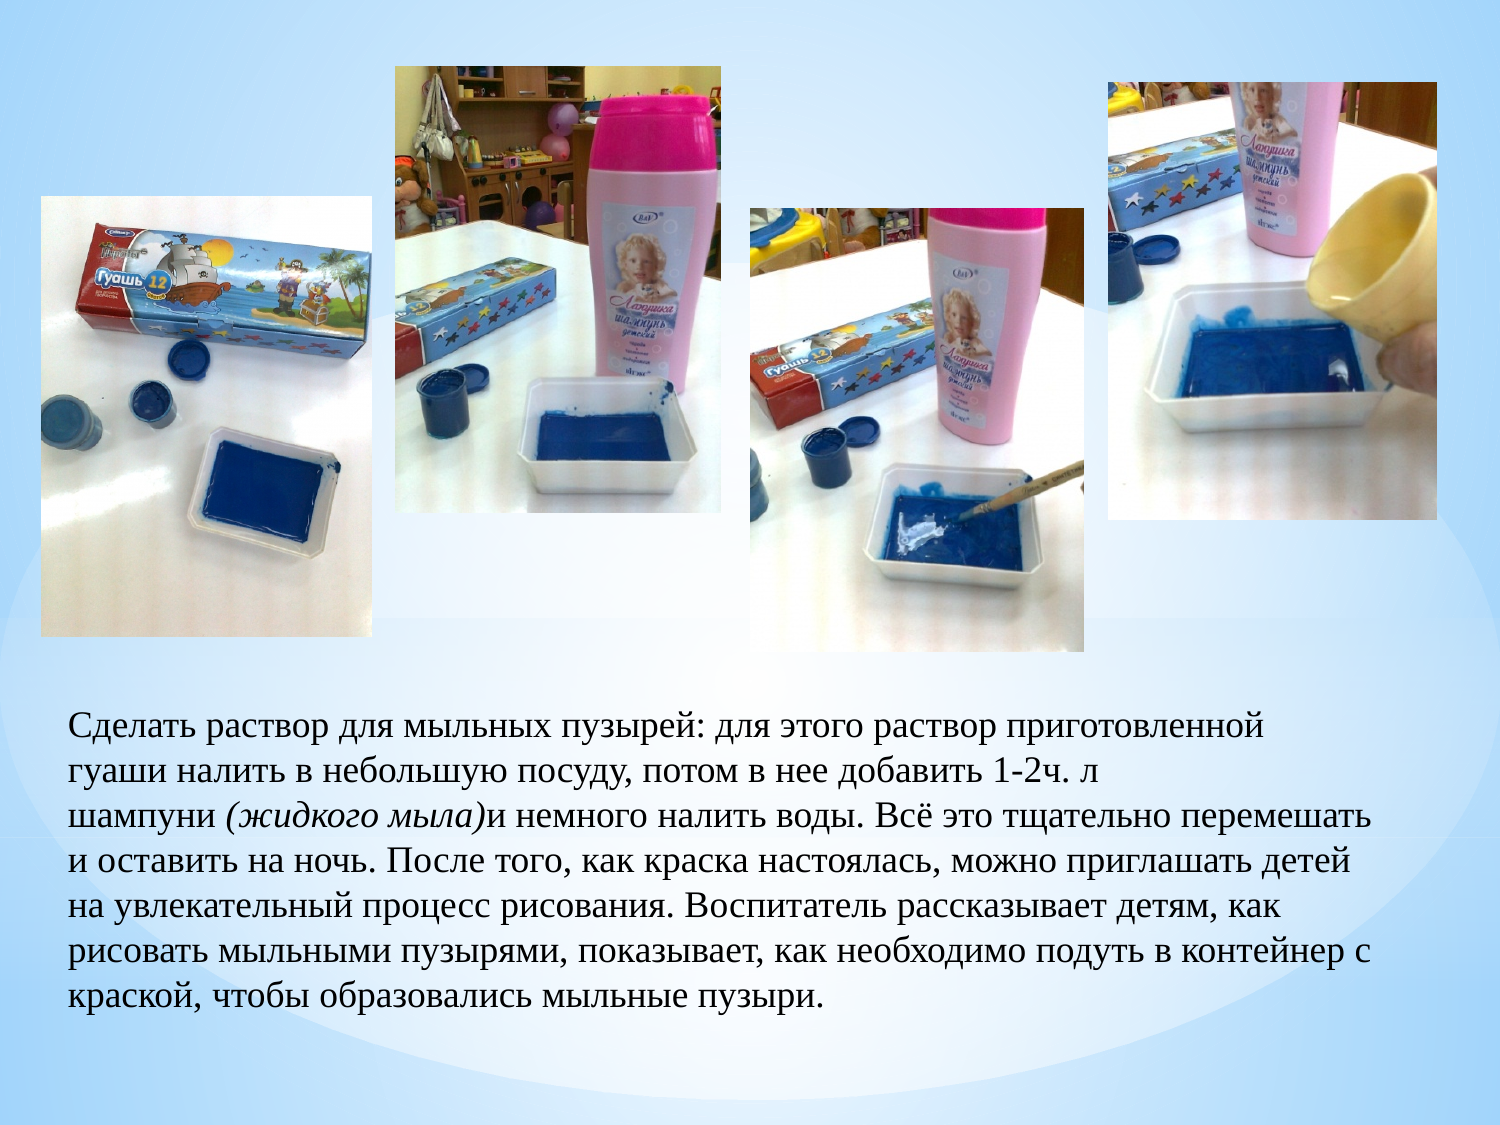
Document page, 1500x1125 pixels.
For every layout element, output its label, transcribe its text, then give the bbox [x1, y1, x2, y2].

text_box Сделать раствор для мыльных пузырей: для этого раствор приготовленной гуаши налить в небольшую посуду, потом в нее добавить 1-2ч. л шампуни (жидкого мыла)и немного налить воды. Всё это тщательно перемешать и оставить на ночь. После того, как краска настоялась, можно приглашать детей на увлекательный процесс рисования. Воспитатель рассказывает детям, как рисовать мыльными пузырями, показывает, как необходимо подуть в контейнер с краской, чтобы образовались мыльные пузыри. [53, 692, 1388, 1023]
picture [1107, 81, 1437, 521]
picture [41, 196, 373, 637]
picture [749, 207, 1084, 652]
picture [395, 66, 721, 514]
